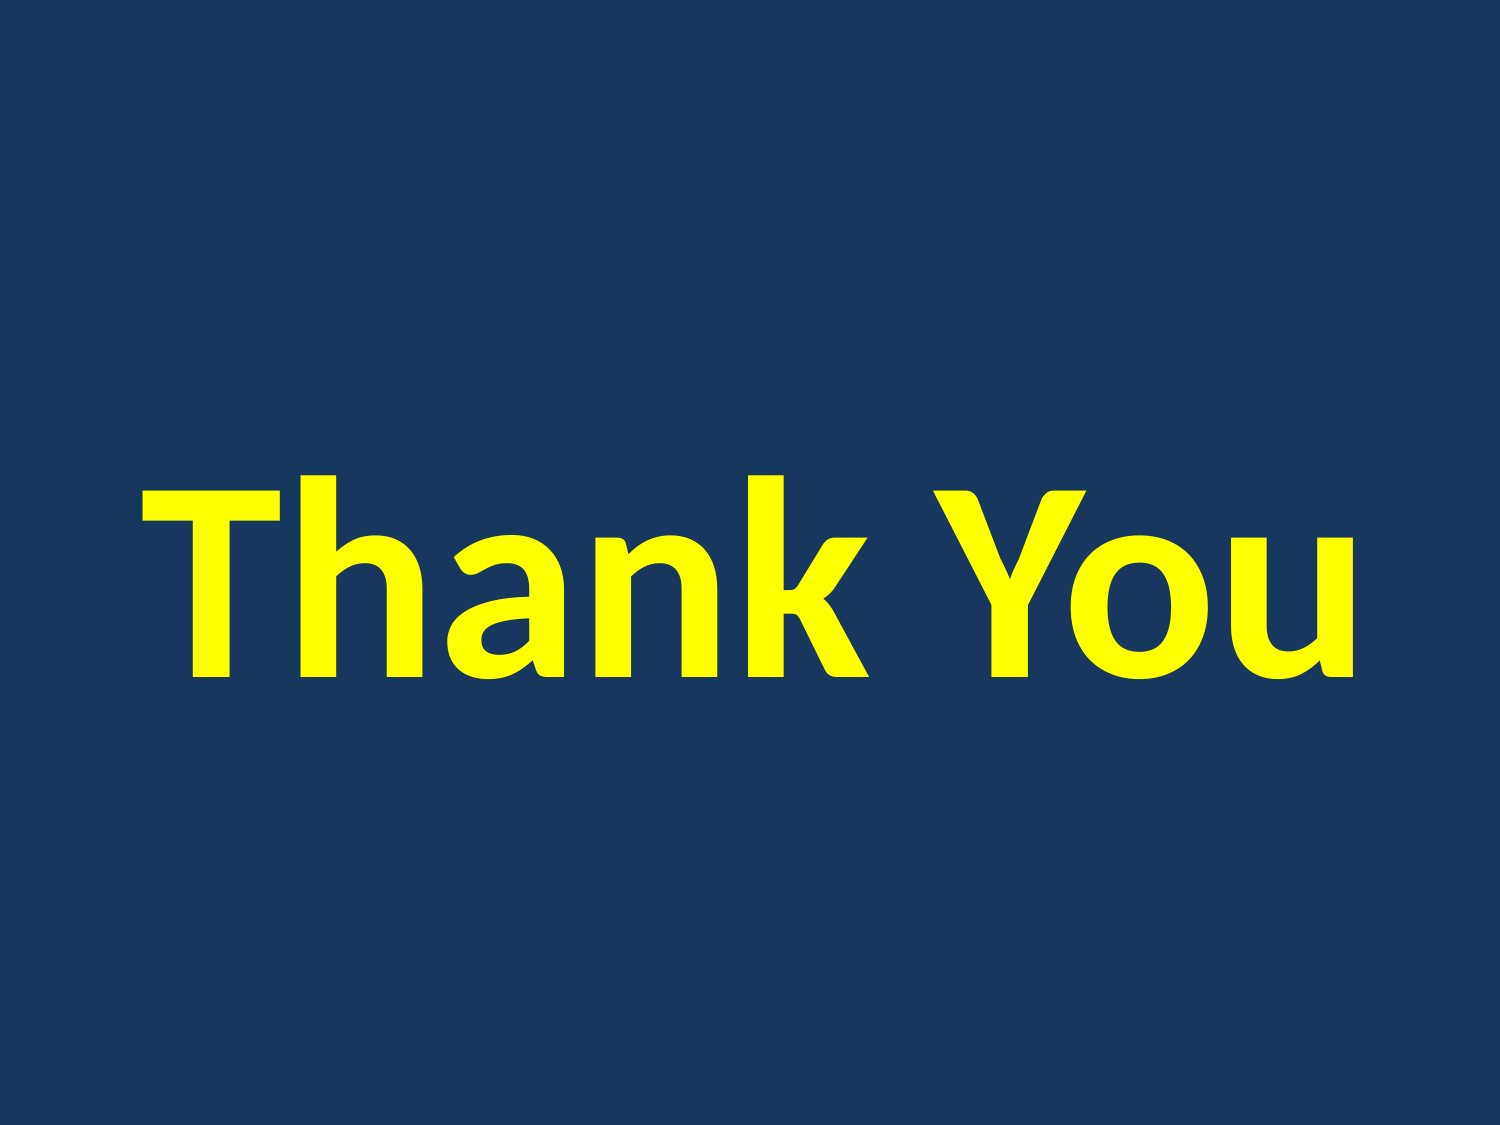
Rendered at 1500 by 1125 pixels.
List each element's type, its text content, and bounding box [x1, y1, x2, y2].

title Thank You [24, 212, 1488, 913]
